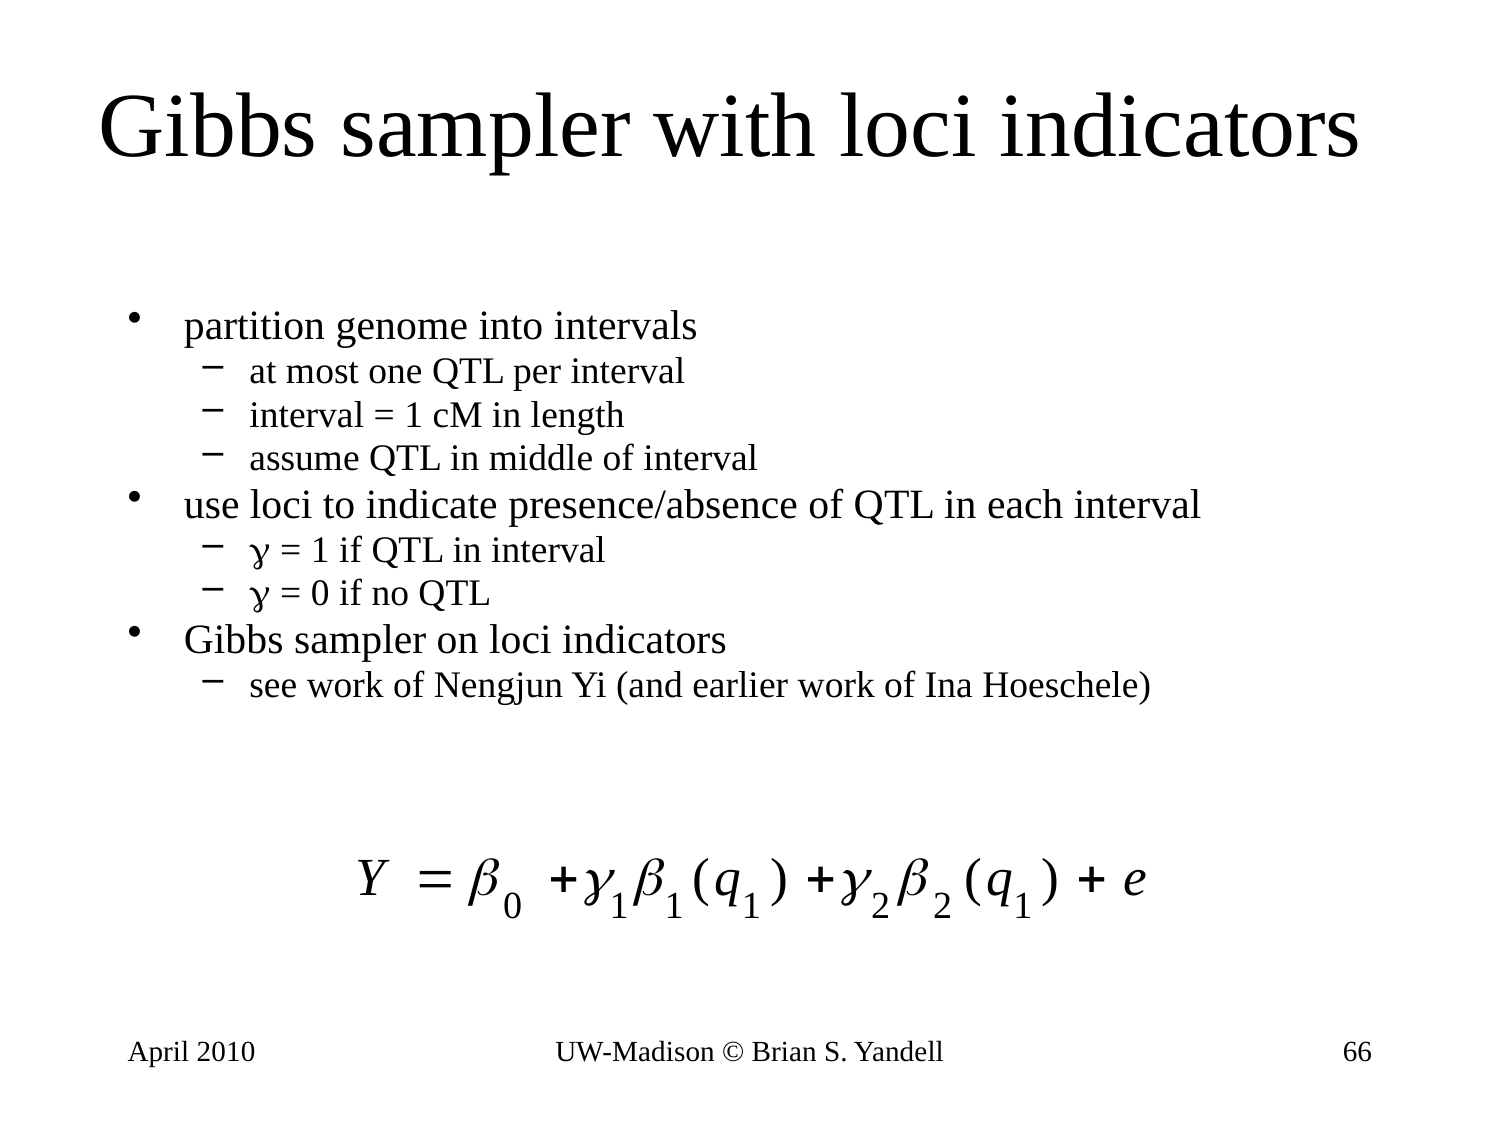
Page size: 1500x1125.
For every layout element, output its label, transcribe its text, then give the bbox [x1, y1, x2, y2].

title Gibbs sampler with loci indicators [74, 99, 1388, 251]
footer UW-Madison © Brian S. Yandell [512, 1024, 988, 1101]
slide_number 66 [1074, 1024, 1388, 1101]
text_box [343, 803, 1161, 942]
list partition genome into intervals at most one QTL per interval interval = 1 cM in length assume QTL in middle of interval use loci to indicate presence/absence of QTL in each interval  = 1 if QTL in interval  = 0 if no QTL Gibbs sampler on loci indicators see work of Nengjun Yi (and earlier work of Ina Hoeschele) [112, 299, 1363, 788]
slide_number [112, 1024, 426, 1101]
